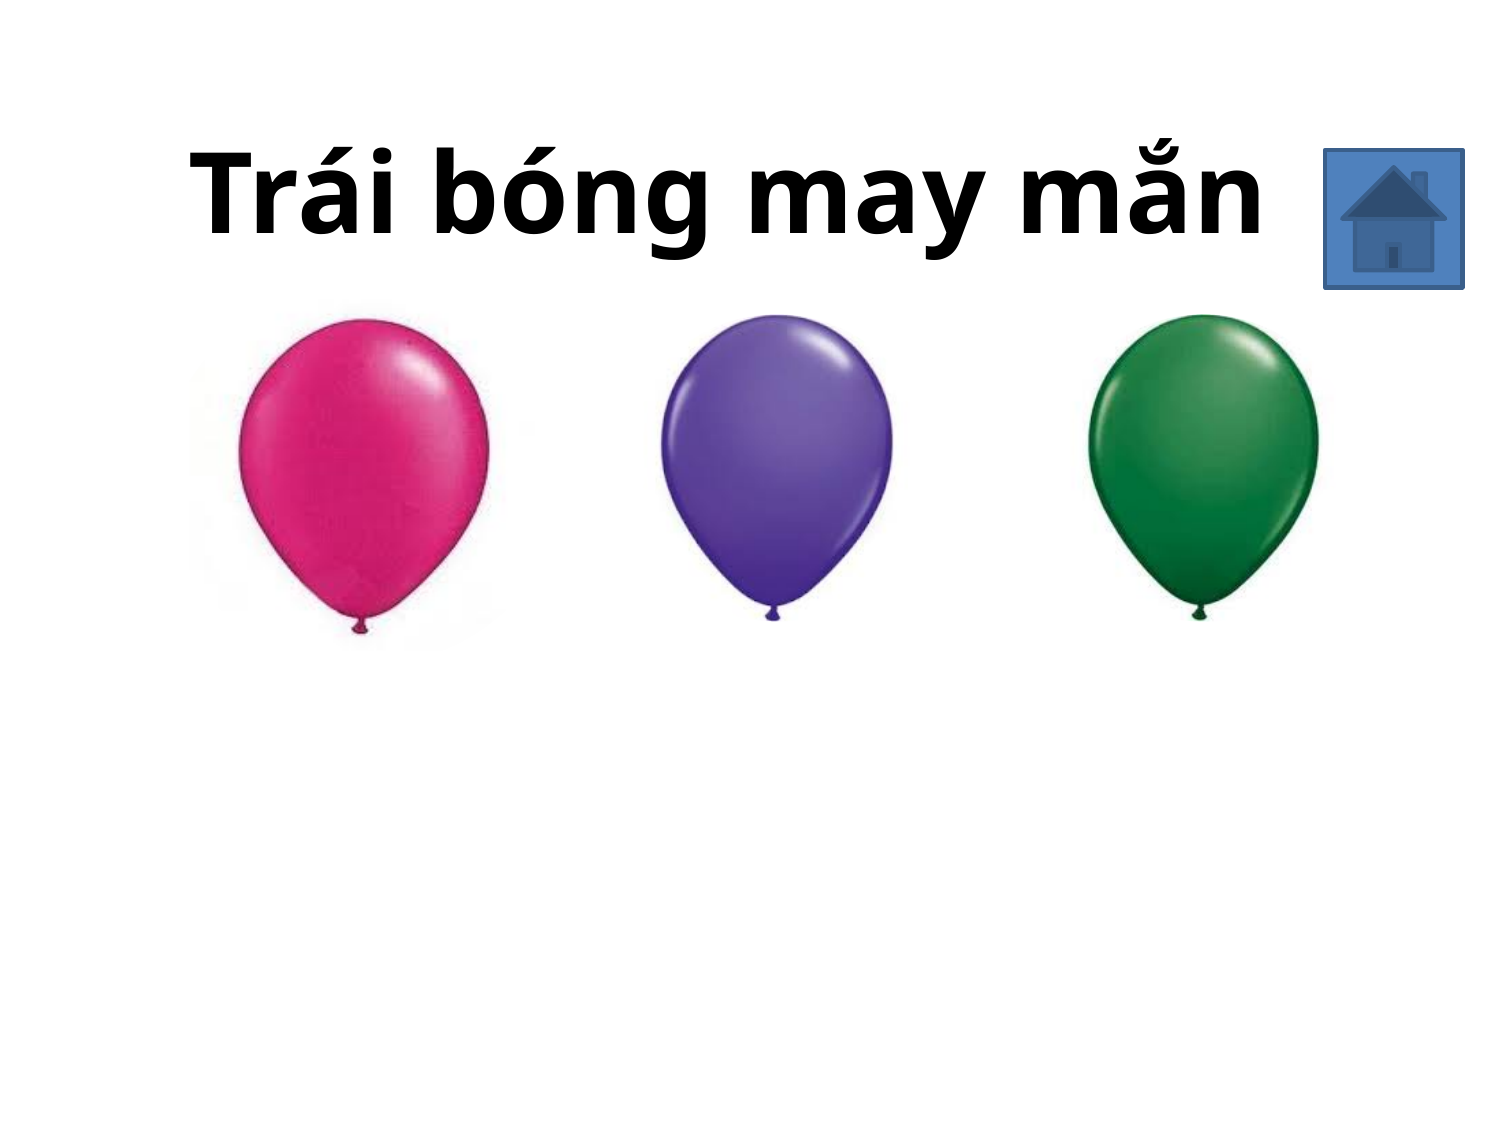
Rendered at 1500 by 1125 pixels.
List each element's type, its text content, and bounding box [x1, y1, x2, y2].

text_box [1323, 148, 1465, 290]
text_box [160, 285, 567, 668]
text_box [621, 312, 933, 624]
title Trái bóng may mắn [91, 68, 1367, 310]
text_box [1047, 312, 1360, 624]
